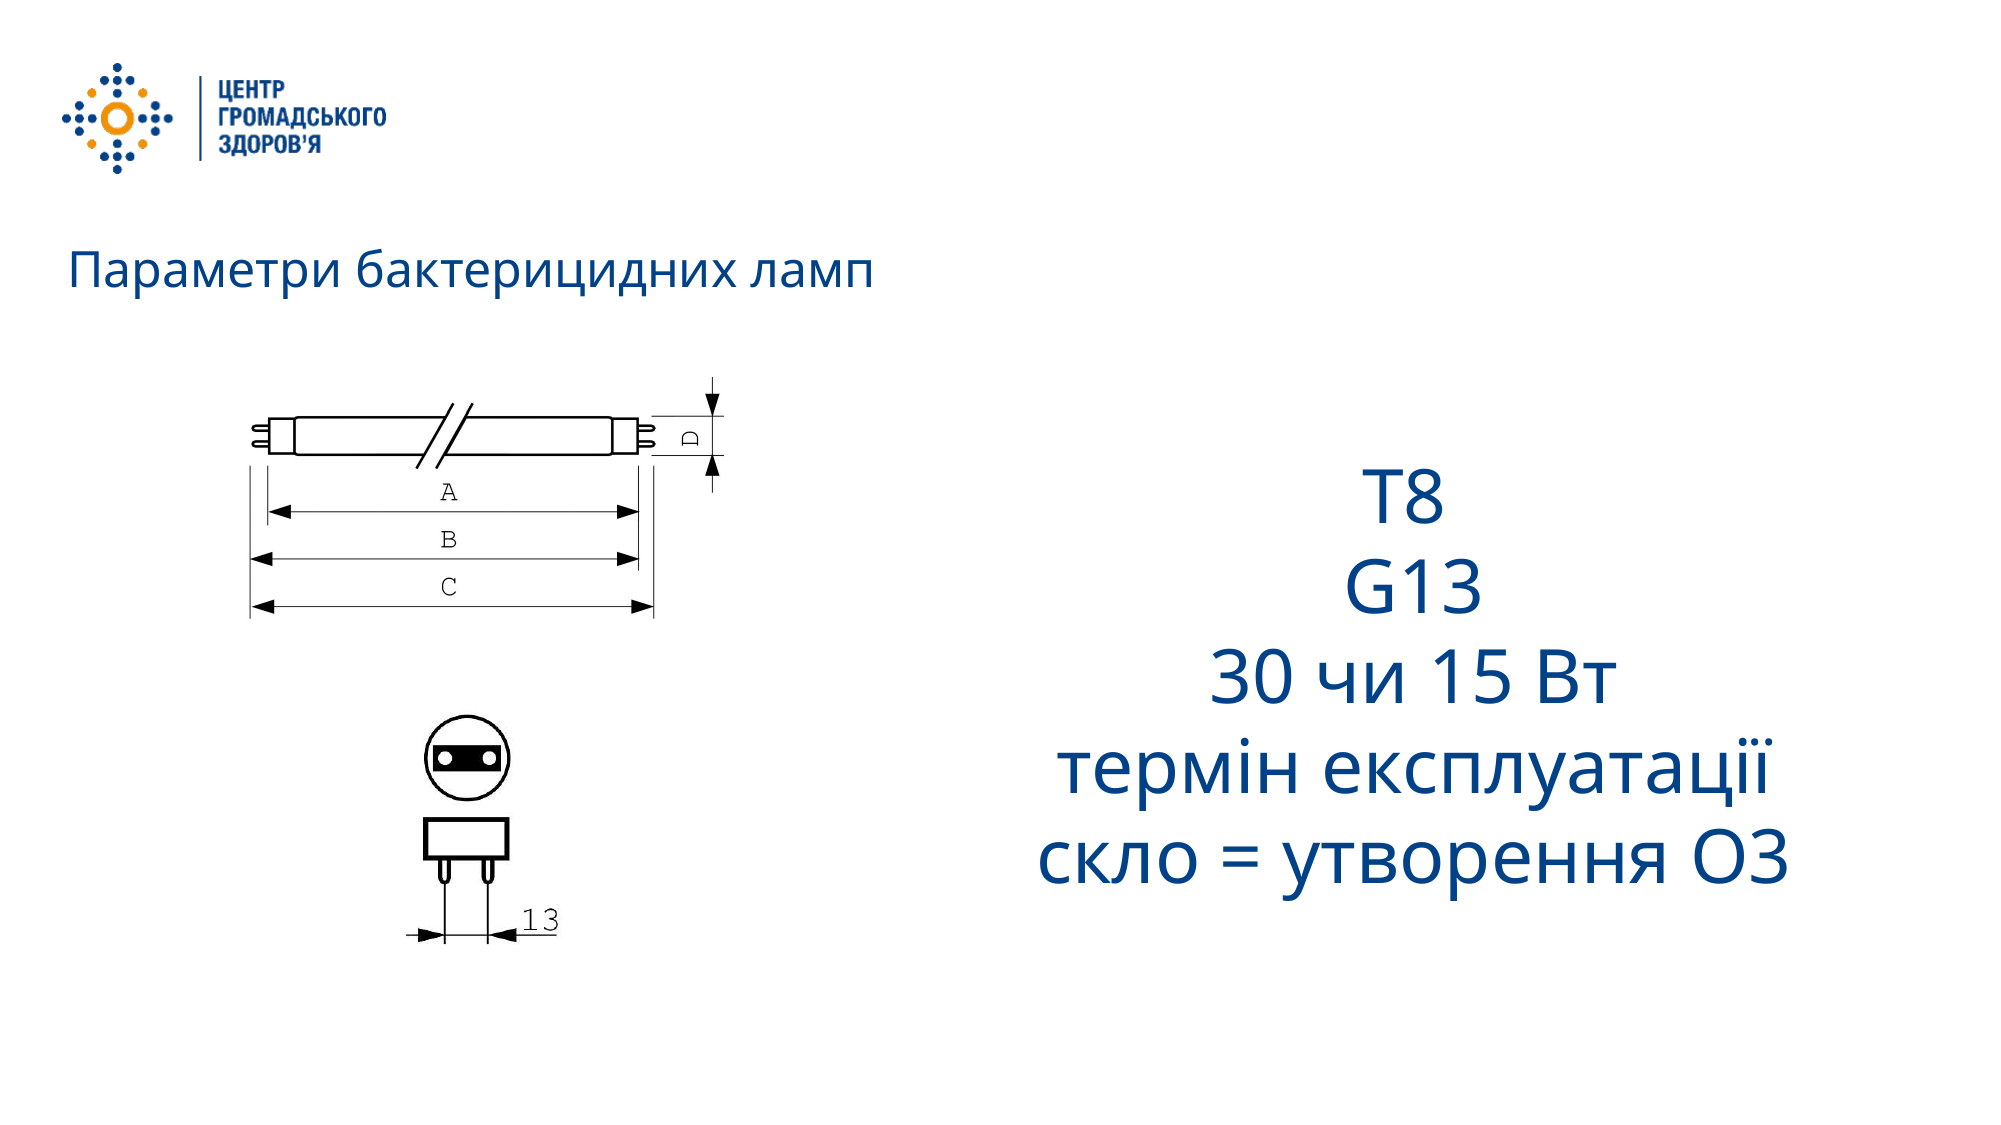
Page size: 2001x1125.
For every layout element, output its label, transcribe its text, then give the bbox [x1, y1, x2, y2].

text_box Т8 G13 30 чи 15 Вт термін експлуатації скло = утворення О3 [914, 441, 1915, 906]
picture [384, 695, 583, 981]
picture [226, 359, 741, 646]
picture [62, 63, 386, 174]
list Параметри бактерицидних ламп [52, 236, 1948, 297]
